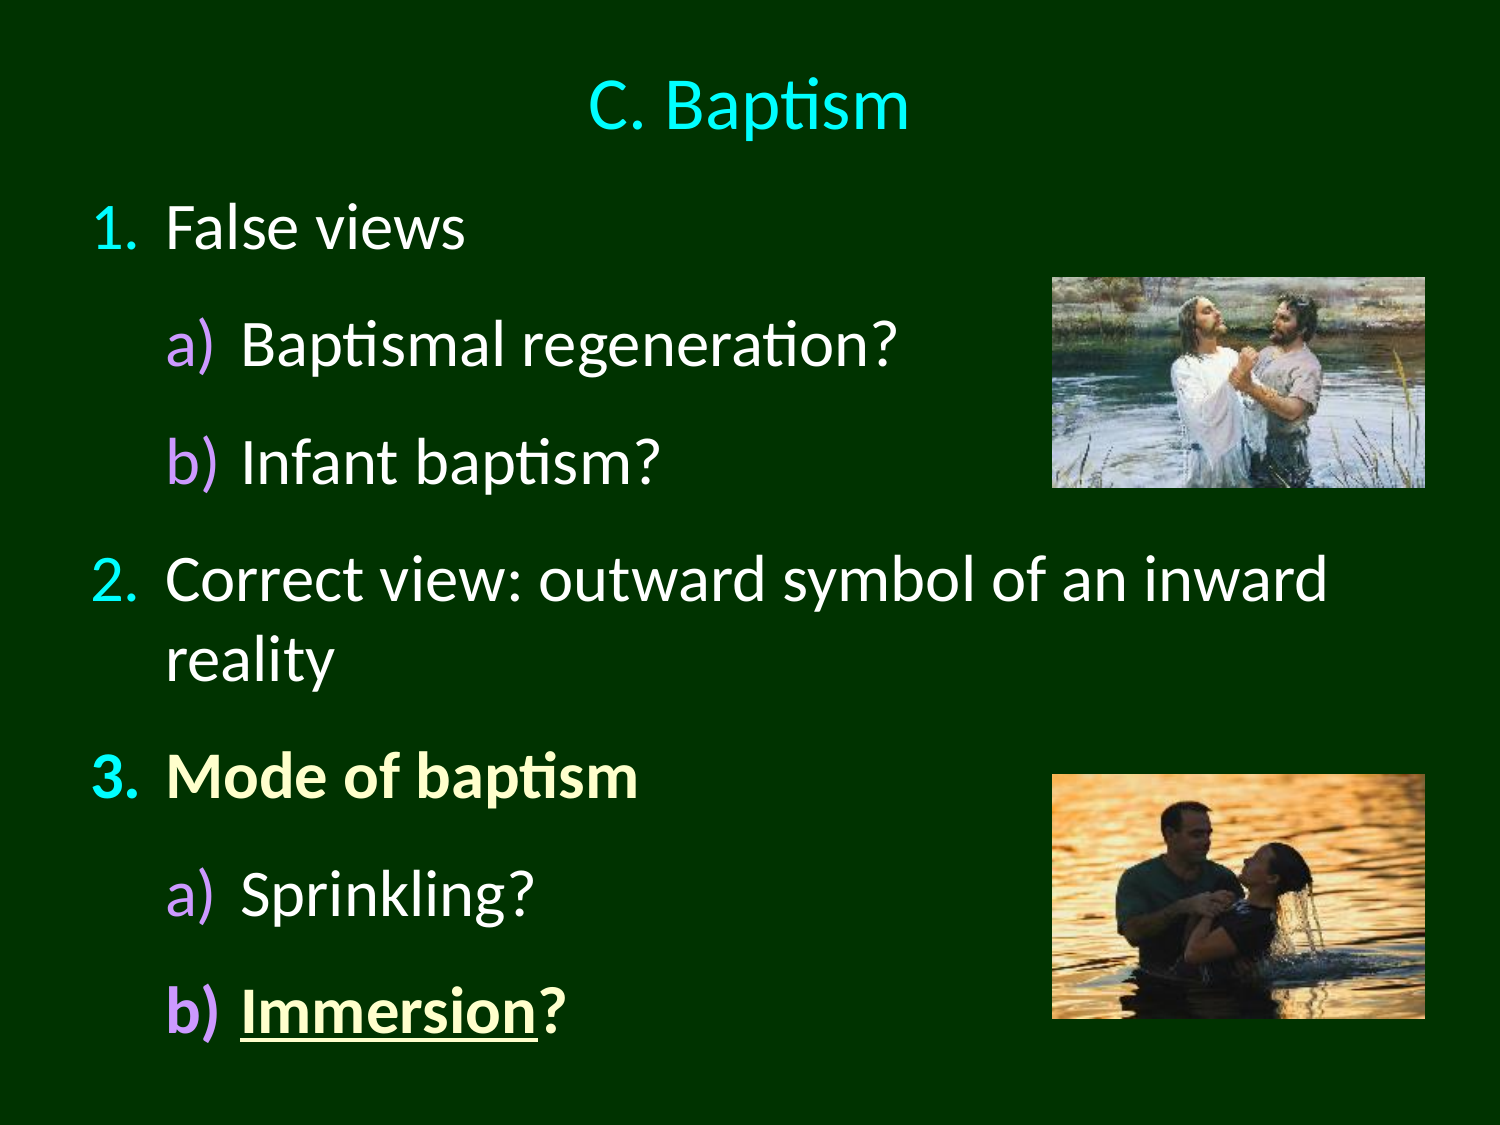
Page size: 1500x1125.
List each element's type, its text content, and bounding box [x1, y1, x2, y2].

picture [1051, 277, 1426, 488]
title C. Baptism [525, 37, 975, 163]
list False views Baptismal regeneration? Infant baptism? Correct view: outward symbol of an inward reality Mode of baptism Sprinkling? Immersion? [74, 174, 1407, 1063]
picture [1051, 774, 1426, 1019]
